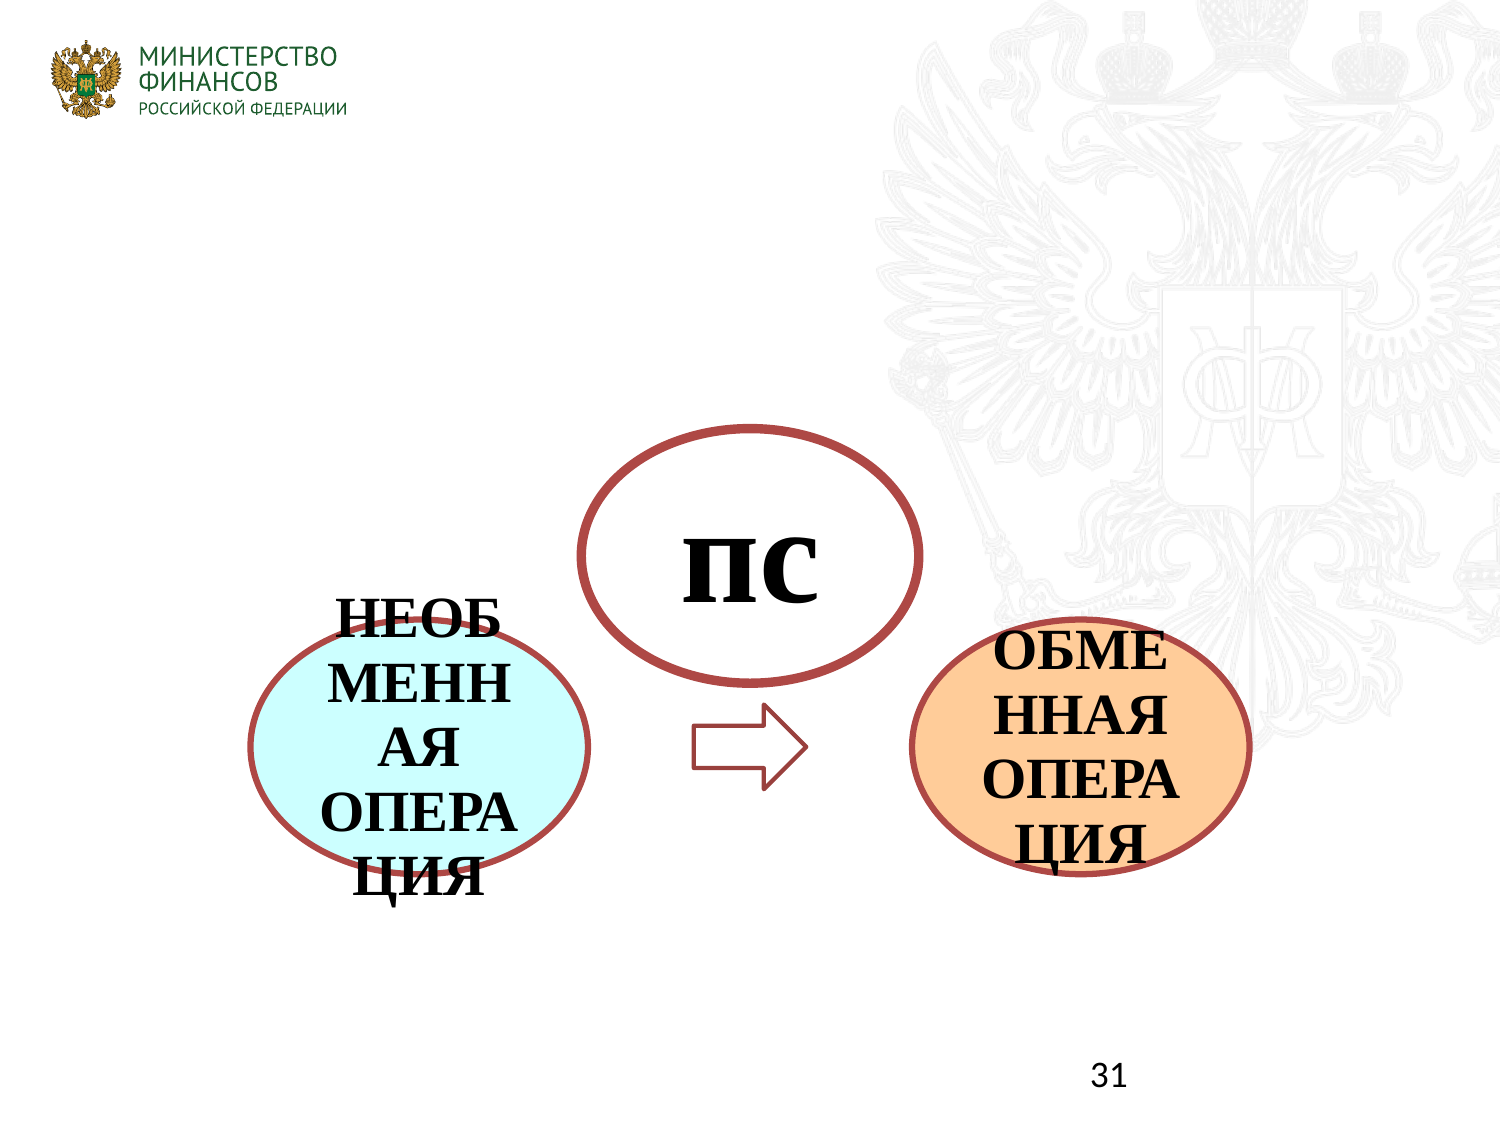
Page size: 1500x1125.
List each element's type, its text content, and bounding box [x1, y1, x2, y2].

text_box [74, 46, 1426, 1066]
slide_number 31 [1074, 1073, 1425, 1103]
